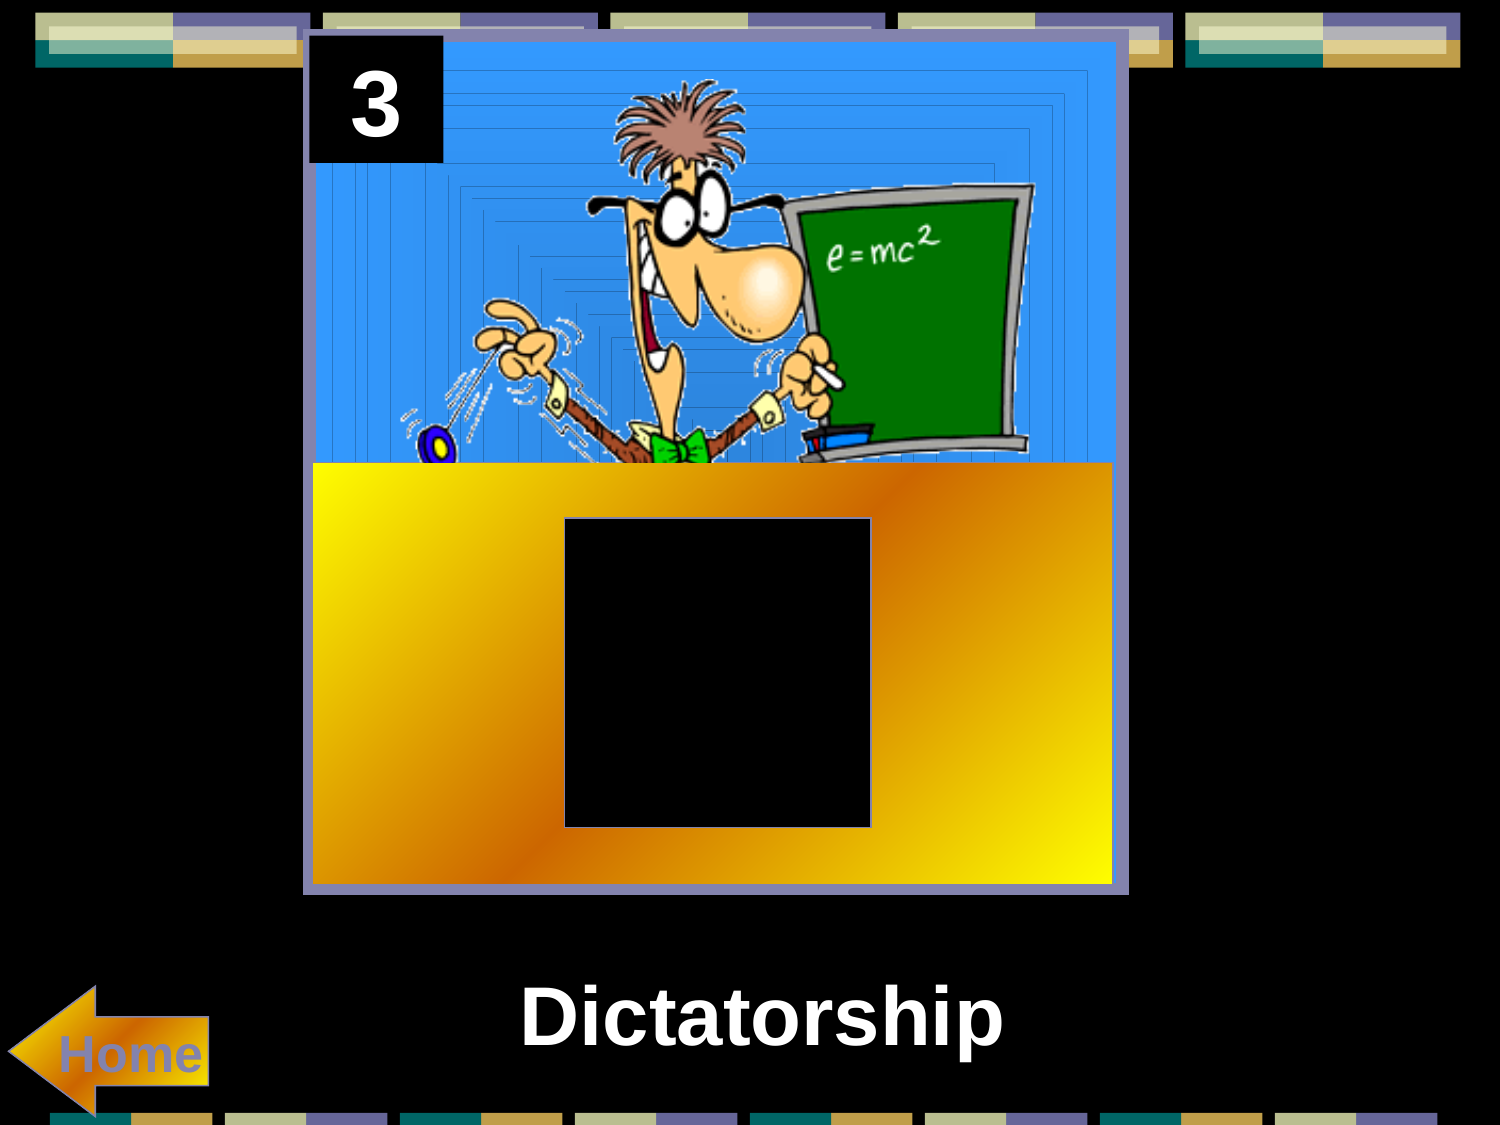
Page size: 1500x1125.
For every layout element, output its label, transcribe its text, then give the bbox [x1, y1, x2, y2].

text_box Home [8, 986, 209, 1117]
picture [399, 79, 1038, 463]
text_box [564, 517, 872, 828]
text_box [312, 462, 1114, 886]
text_box Dictatorship [135, 954, 1389, 1070]
text_box [309, 35, 1123, 890]
text_box 3 [309, 35, 444, 163]
